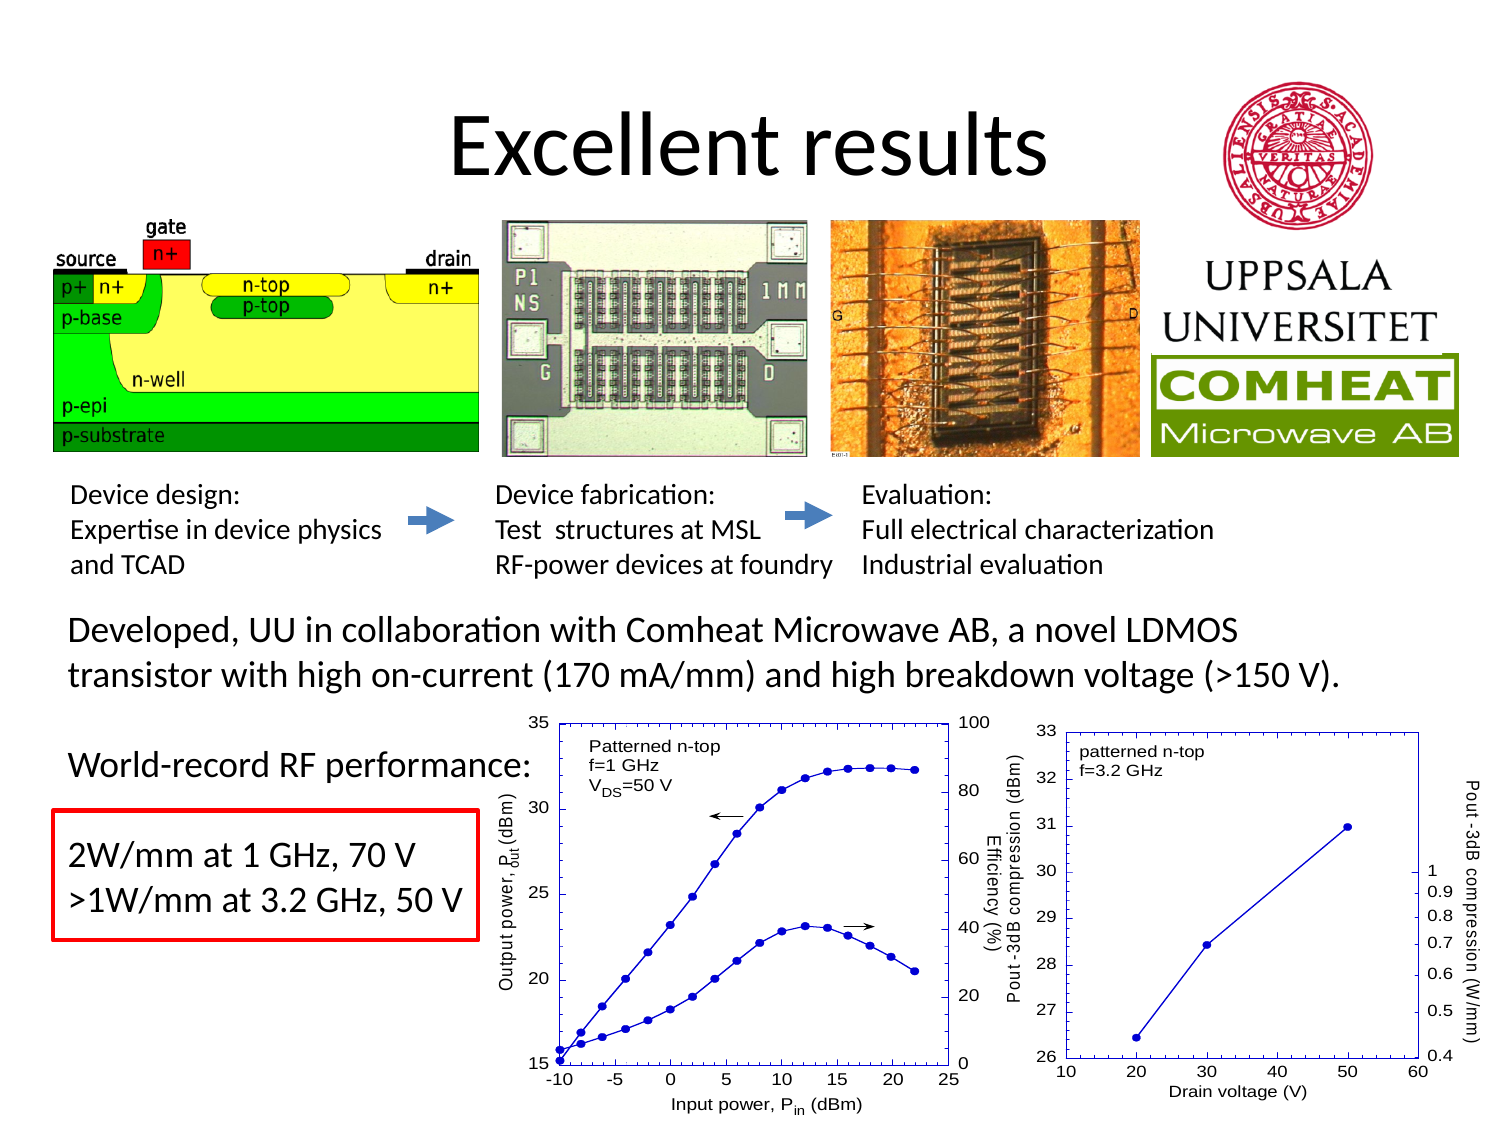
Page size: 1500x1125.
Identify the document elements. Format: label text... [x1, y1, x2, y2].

text_box Evaluation: Full electrical characterization Industrial evaluation [846, 467, 1230, 588]
text_box Device design: Expertise in device physics and TCAD [55, 467, 404, 588]
picture [501, 219, 808, 457]
text_box [51, 808, 480, 942]
picture [830, 219, 1140, 457]
title Excellent results [75, 45, 1425, 233]
picture [52, 219, 479, 453]
picture [489, 708, 1489, 1125]
text_box Developed, UU in collaboration with Comheat Microwave AB, a novel LDMOS transistor with high on-current (170 mA/mm) and high breakdown voltage (>150 V). World-record RF performance: 2W/mm at 1 GHz, 70 V >1W/mm at 3.2 GHz, 50 V [53, 597, 1388, 928]
picture [1151, 69, 1460, 457]
text_box Device fabrication: Test structures at MSL RF-power devices at foundry [480, 467, 846, 588]
